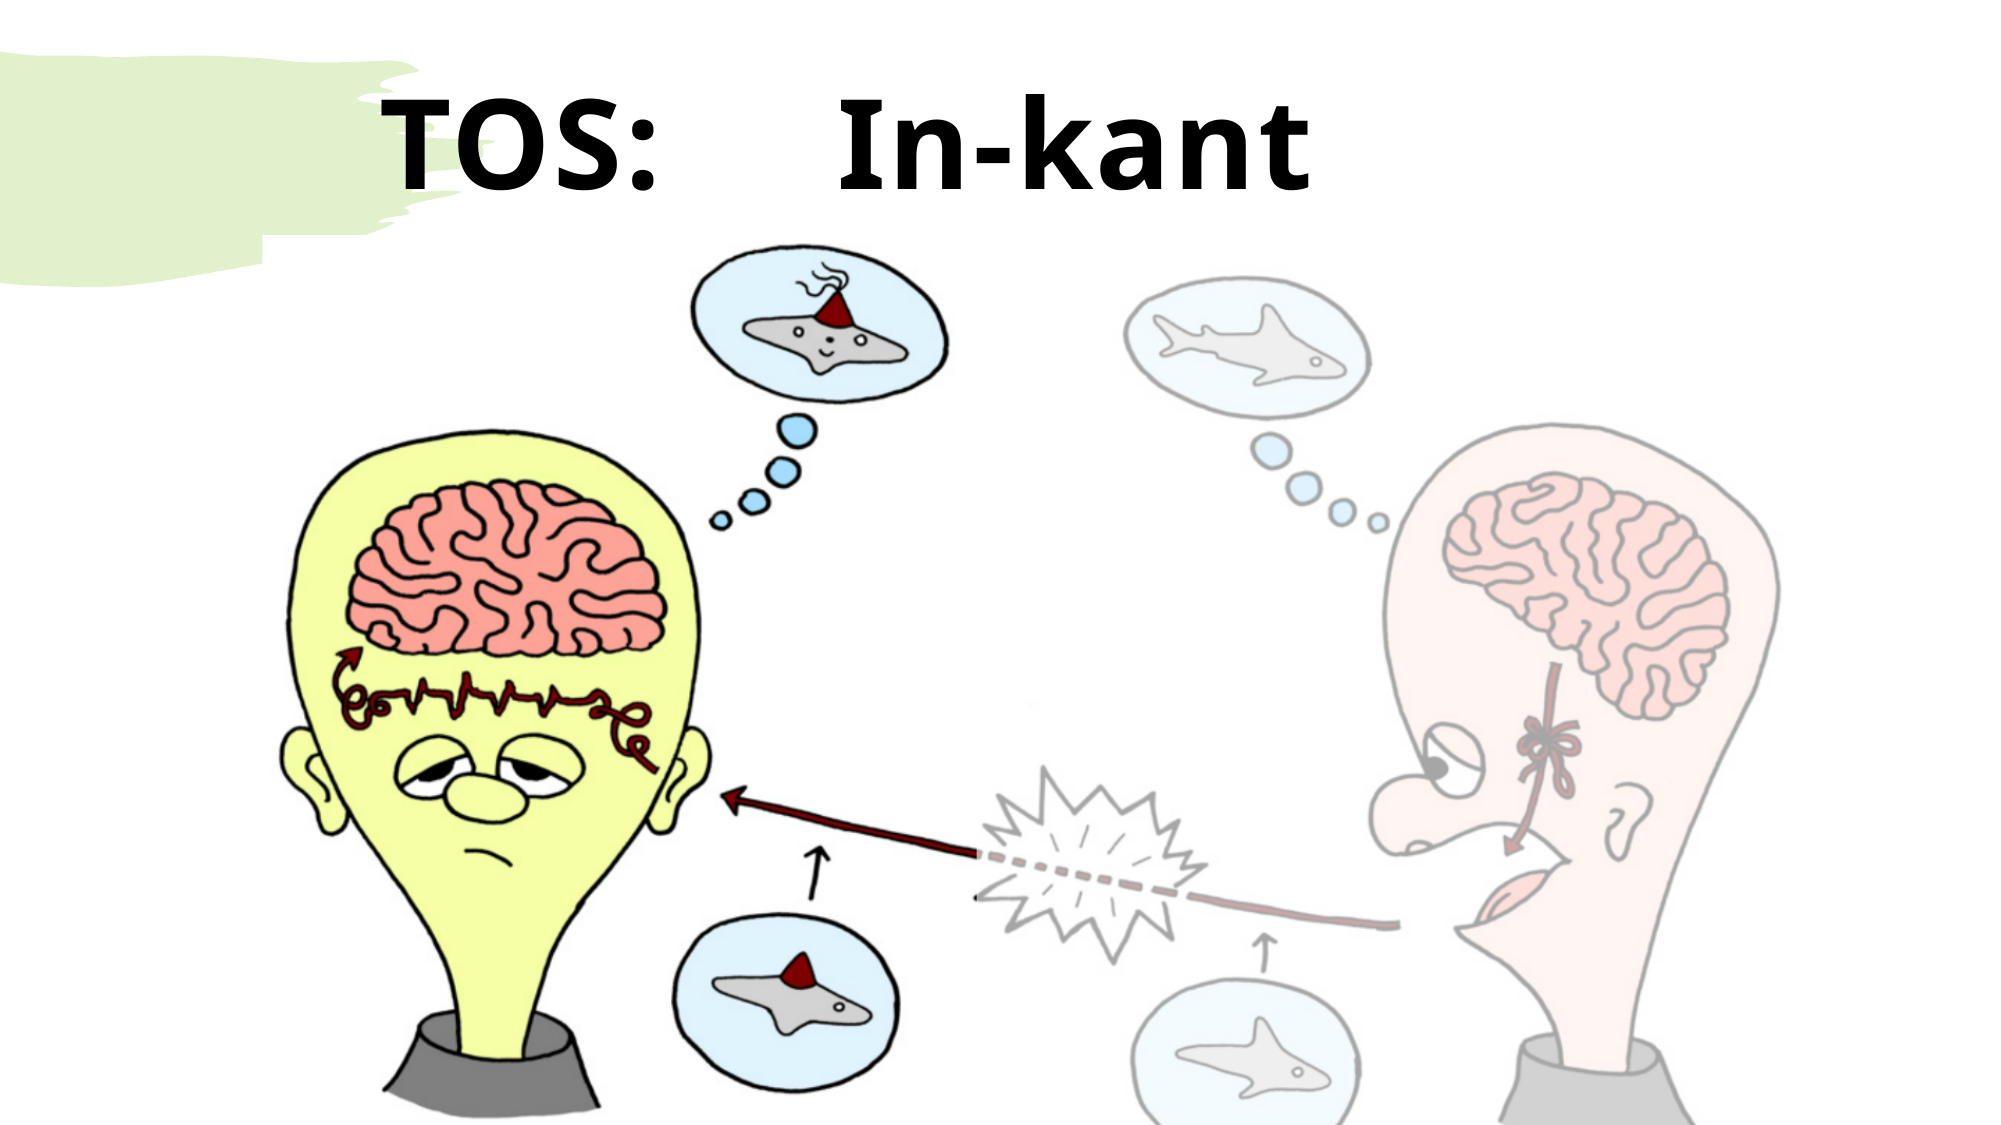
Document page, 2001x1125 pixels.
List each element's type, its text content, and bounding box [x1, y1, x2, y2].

text_box TOS: In-kant [364, 12, 1329, 222]
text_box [262, 235, 1792, 1125]
